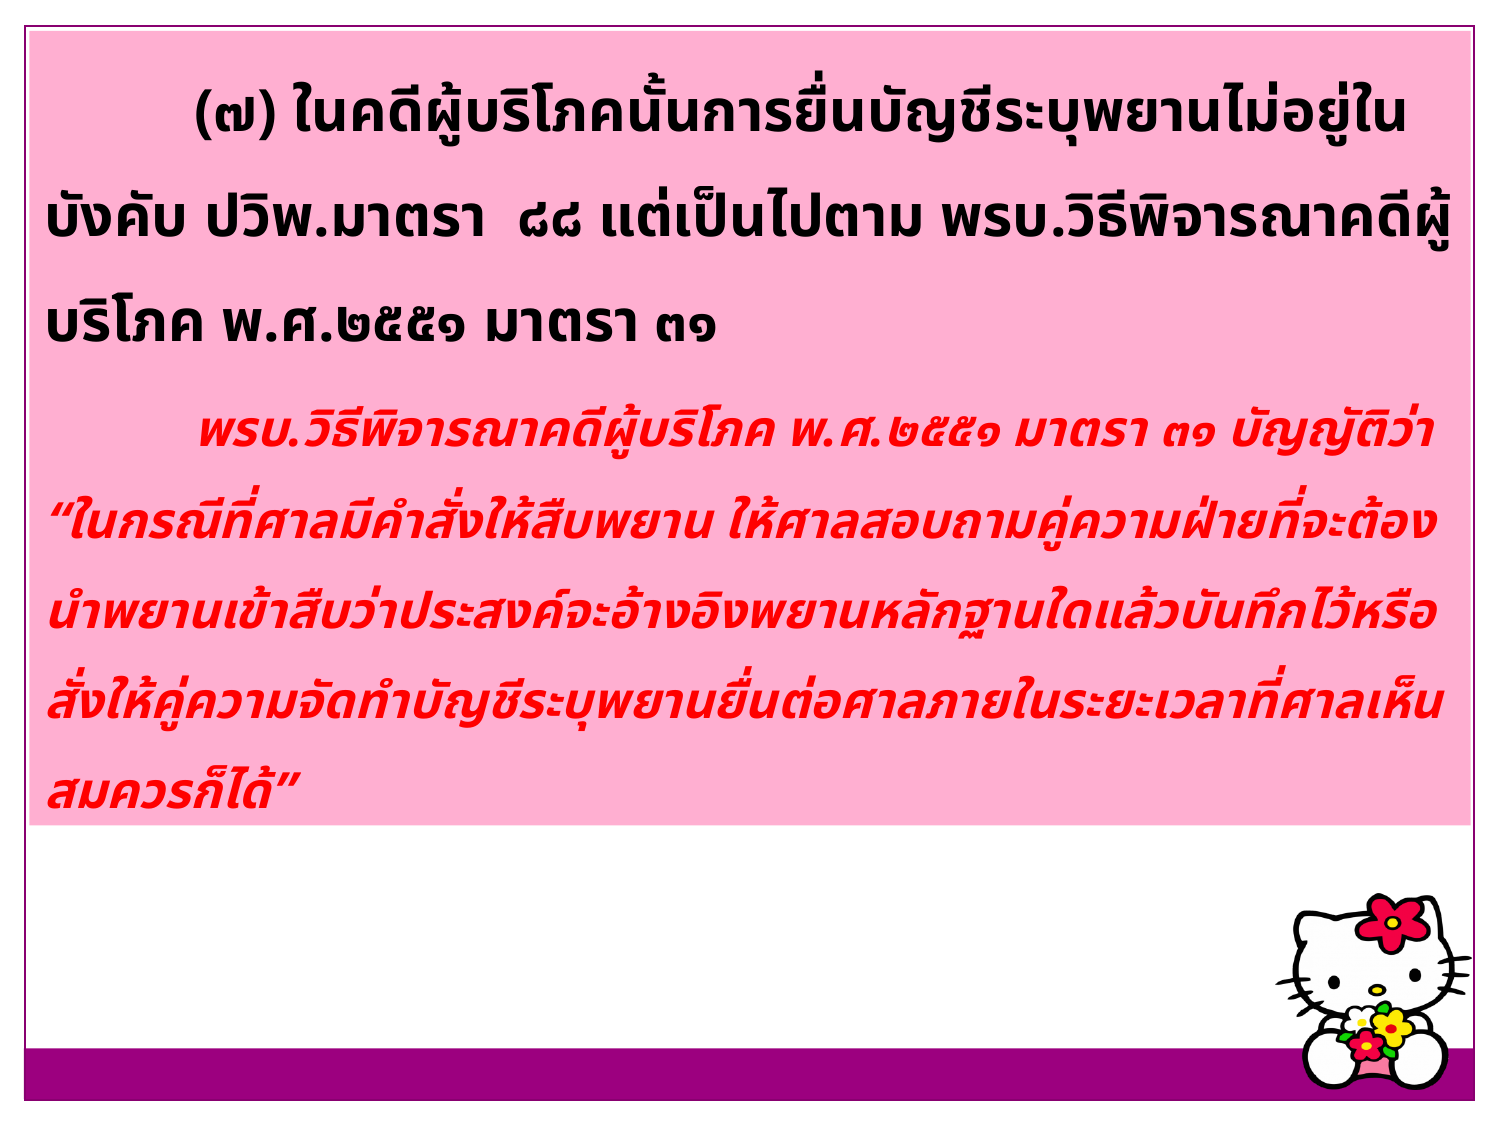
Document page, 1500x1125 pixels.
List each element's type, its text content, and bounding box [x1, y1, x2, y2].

picture [1275, 892, 1473, 1090]
text_box (๗) ในคดีผู้บริโภคนั้นการยื่นบัญชีระบุพยานไม่อยู่ในบังคับ ปวิพ.มาตรา ๘๘ แต่เป็นไปตาม พรบ.วิธีพิจารณาคดีผู้บริโภค พ.ศ.๒๕๕๑ มาตรา ๓๑ พรบ.วิธีพิจารณาคดีผู้บริโภค พ.ศ.๒๕๕๑ มาตรา ๓๑ บัญญัติว่า “ในกรณีที่ศาลมีคำสั่งให้สืบพยาน ให้ศาลสอบถามคู่ความฝ่ายที่จะต้องนำพยานเข้าสืบว่าประสงค์จะอ้างอิงพยานหลักฐานใดแล้วบันทึกไว้หรือสั่งให้คู่ความจัดทำบัญชีระบุพยานยื่นต่อศาลภายในระยะเวลาที่ศาลเห็นสมควรก็ได้” [29, 30, 1471, 826]
